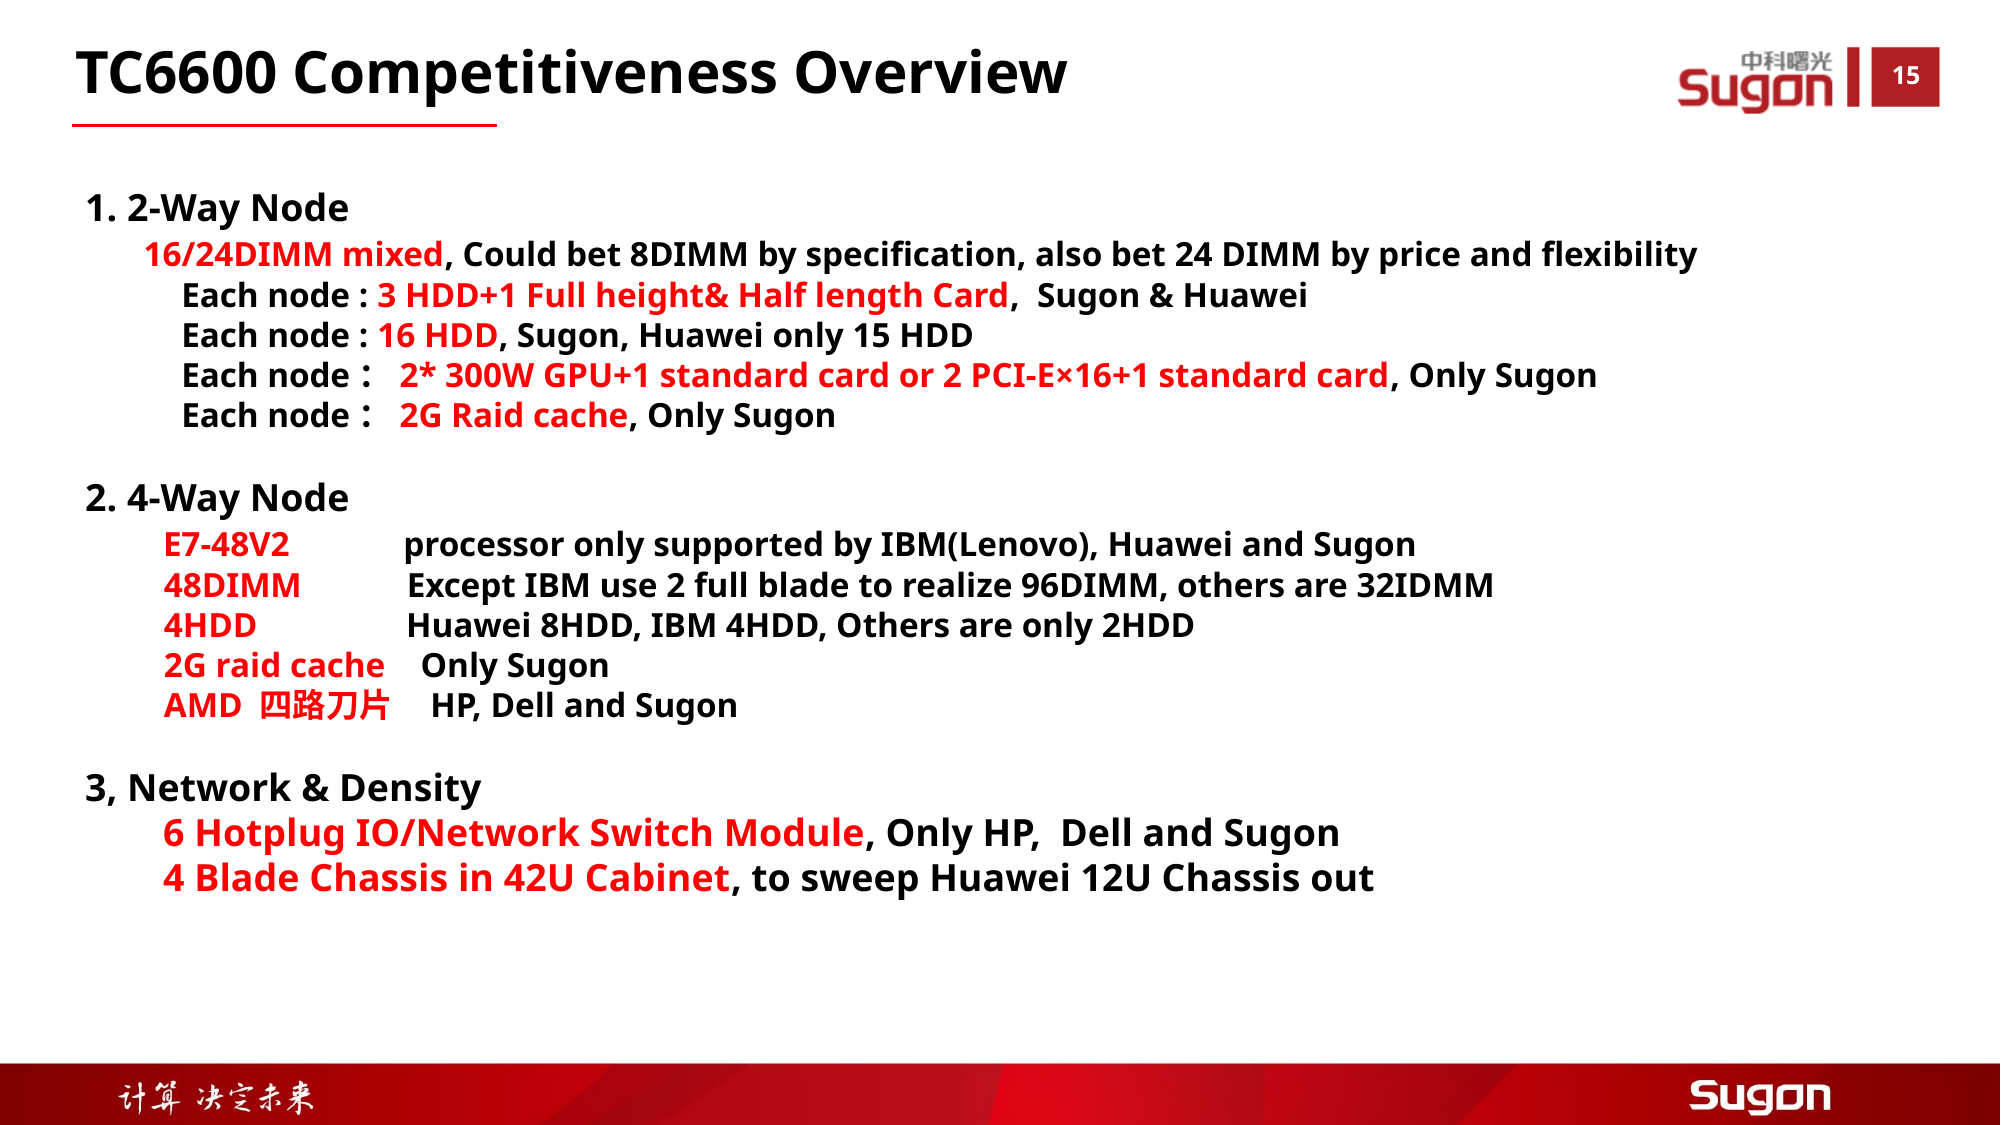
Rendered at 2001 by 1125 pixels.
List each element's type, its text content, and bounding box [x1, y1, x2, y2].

picture [0, 1063, 2000, 1125]
list 1. 2-Way Node 16/24DIMM mixed, Could bet 8DIMM by specification, also bet 24 DIMM by price and flexibility Each node : 3 HDD+1 Full height& Half length Card, Sugon & Huawei Each node : 16 HDD, Sugon, Huawei only 15 HDD Each node：2* 300W GPU+1 standard card or 2 PCI-E×16+1 standard card, Only Sugon Each node：2G Raid cache, Only Sugon 2. 4-Way Node E7-48V2 processor only supported by IBM(Lenovo), Huawei and Sugon 48DIMM Except IBM use 2 full blade to realize 96DIMM, others are 32IDMM 4HDD Huawei 8HDD, IBM 4HDD, Others are only 2HDD 2G raid cache Only Sugon AMD 四路刀片 HP, Dell and Sugon 3, Network & Density 6 Hotplug IO/Network Switch Module, Only HP, Dell and Sugon 4 Blade Chassis in 42U Cabinet, to sweep Huawei 12U Chassis out [72, 177, 1869, 1005]
list TC6600 Competitiveness Overview [62, 26, 1230, 123]
picture [1641, 39, 1956, 125]
